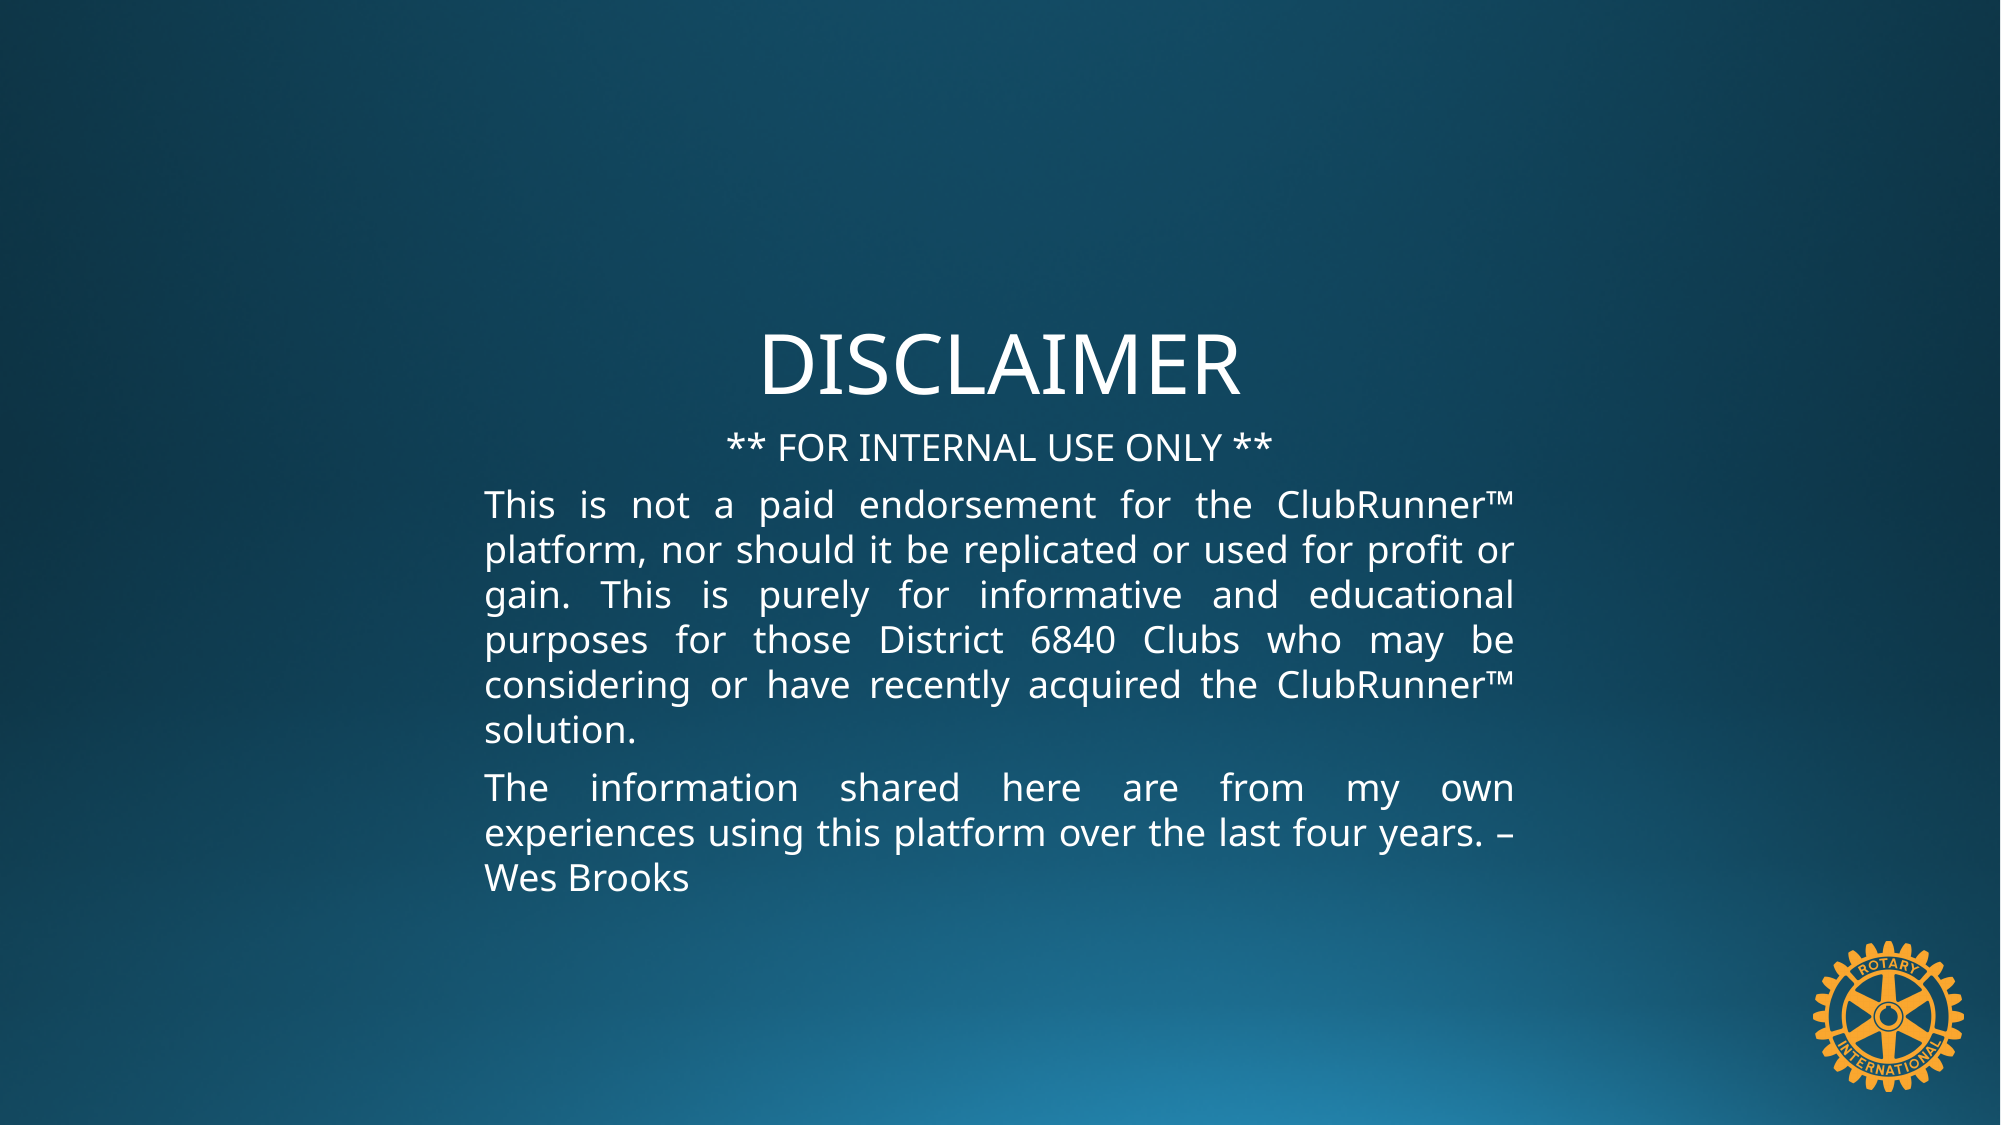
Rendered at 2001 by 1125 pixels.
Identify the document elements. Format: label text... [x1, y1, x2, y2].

picture [0, 0, 2001, 1125]
text_box DISCLAIMER ** FOR INTERNAL USE ONLY ** This is not a paid endorsement for the ClubRunner™ platform, nor should it be replicated or used for profit or gain. This is purely for informative and educational purposes for those District 6840 Clubs who may be considering or have recently acquired the ClubRunner™ solution. The information shared here are from my own experiences using this platform over the last four years. –Wes Brooks [469, 303, 1531, 906]
